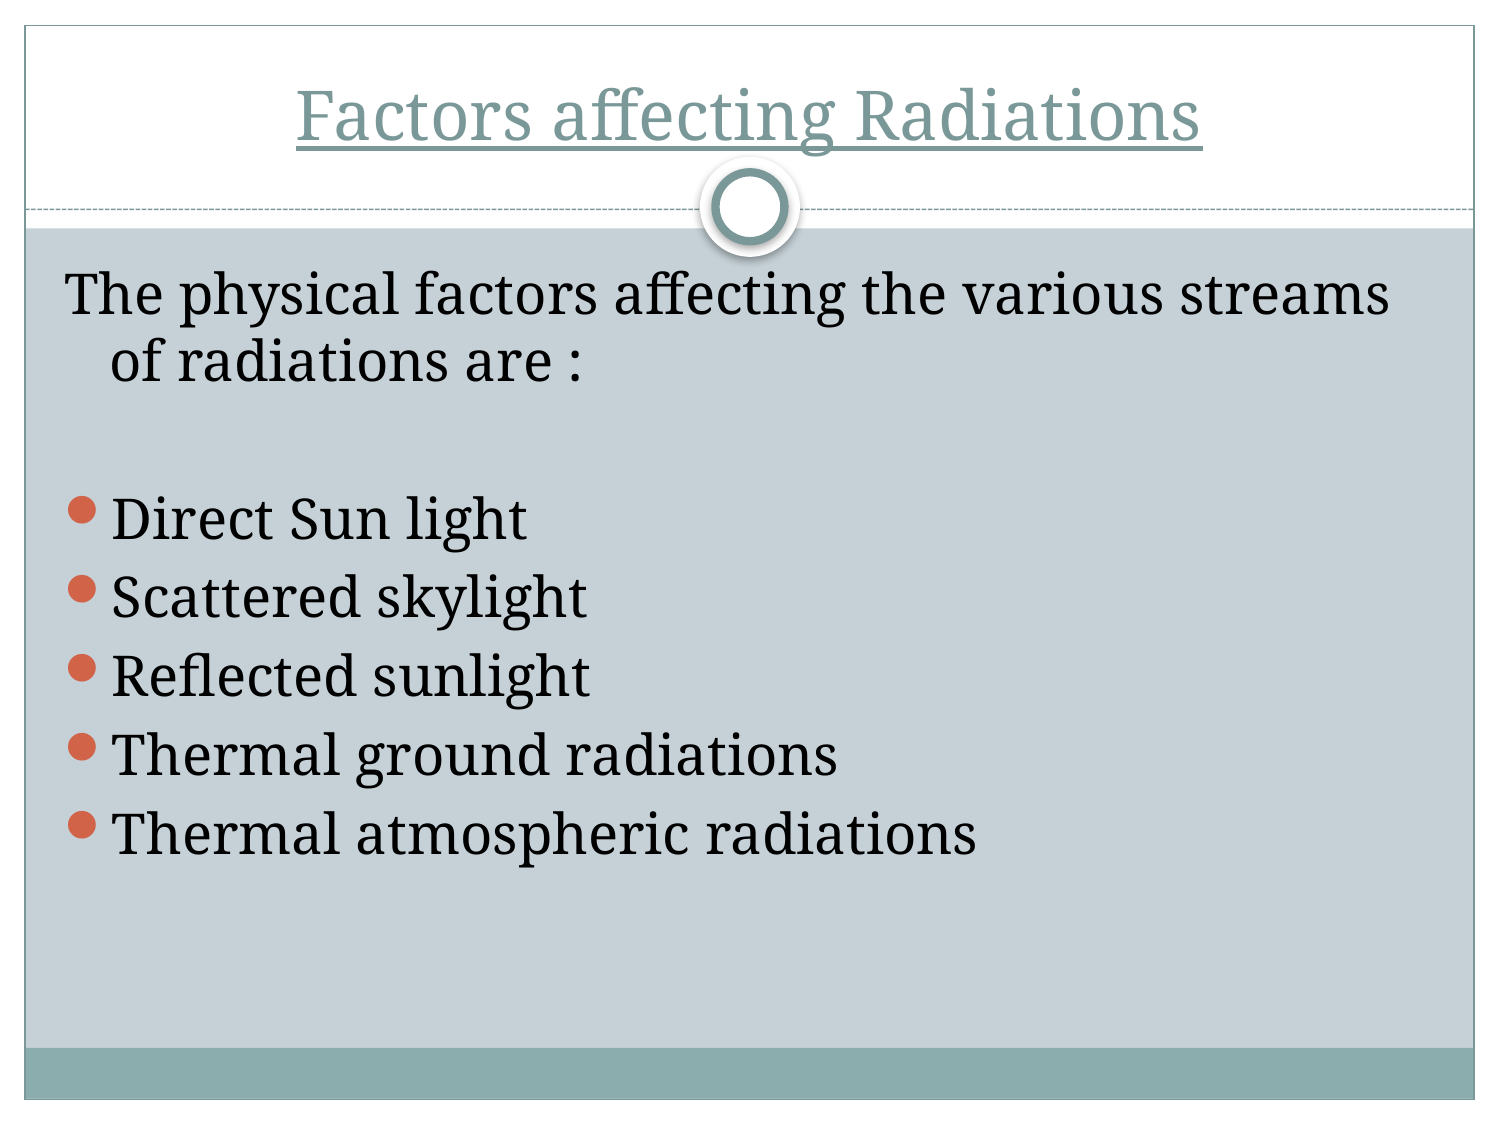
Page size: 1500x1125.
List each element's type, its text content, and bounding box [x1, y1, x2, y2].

list The physical factors affecting the various streams of radiations are : Direct Sun light Scattered skylight Reflected sunlight Thermal ground radiations Thermal atmospheric radiations [49, 250, 1445, 1001]
title Factors affecting Radiations [49, 37, 1450, 162]
